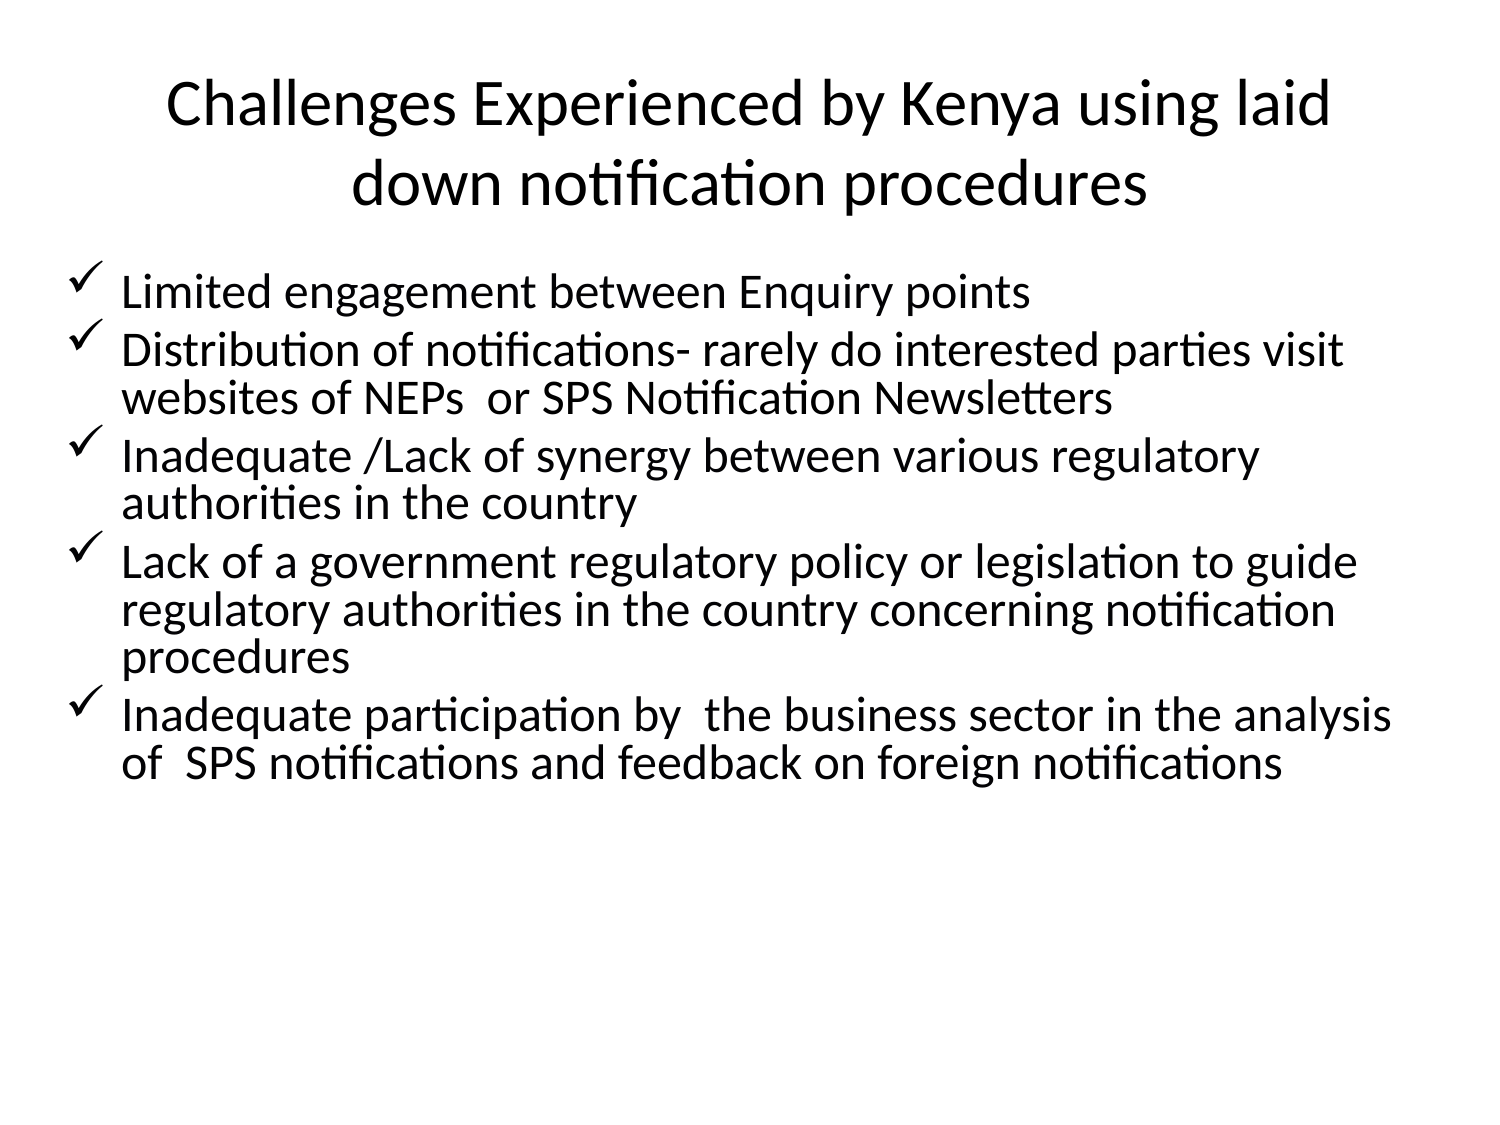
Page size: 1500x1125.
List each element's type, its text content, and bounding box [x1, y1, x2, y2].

list Limited engagement between Enquiry points Distribution of notifications- rarely do interested parties visit websites of NEPs or SPS Notification Newsletters Inadequate /Lack of synergy between various regulatory authorities in the country Lack of a government regulatory policy or legislation to guide regulatory authorities in the country concerning notification procedures Inadequate participation by the business sector in the analysis of SPS notifications and feedback on foreign notifications [50, 262, 1425, 1005]
title Challenges Experienced by Kenya using laid down notification procedures [75, 45, 1425, 233]
